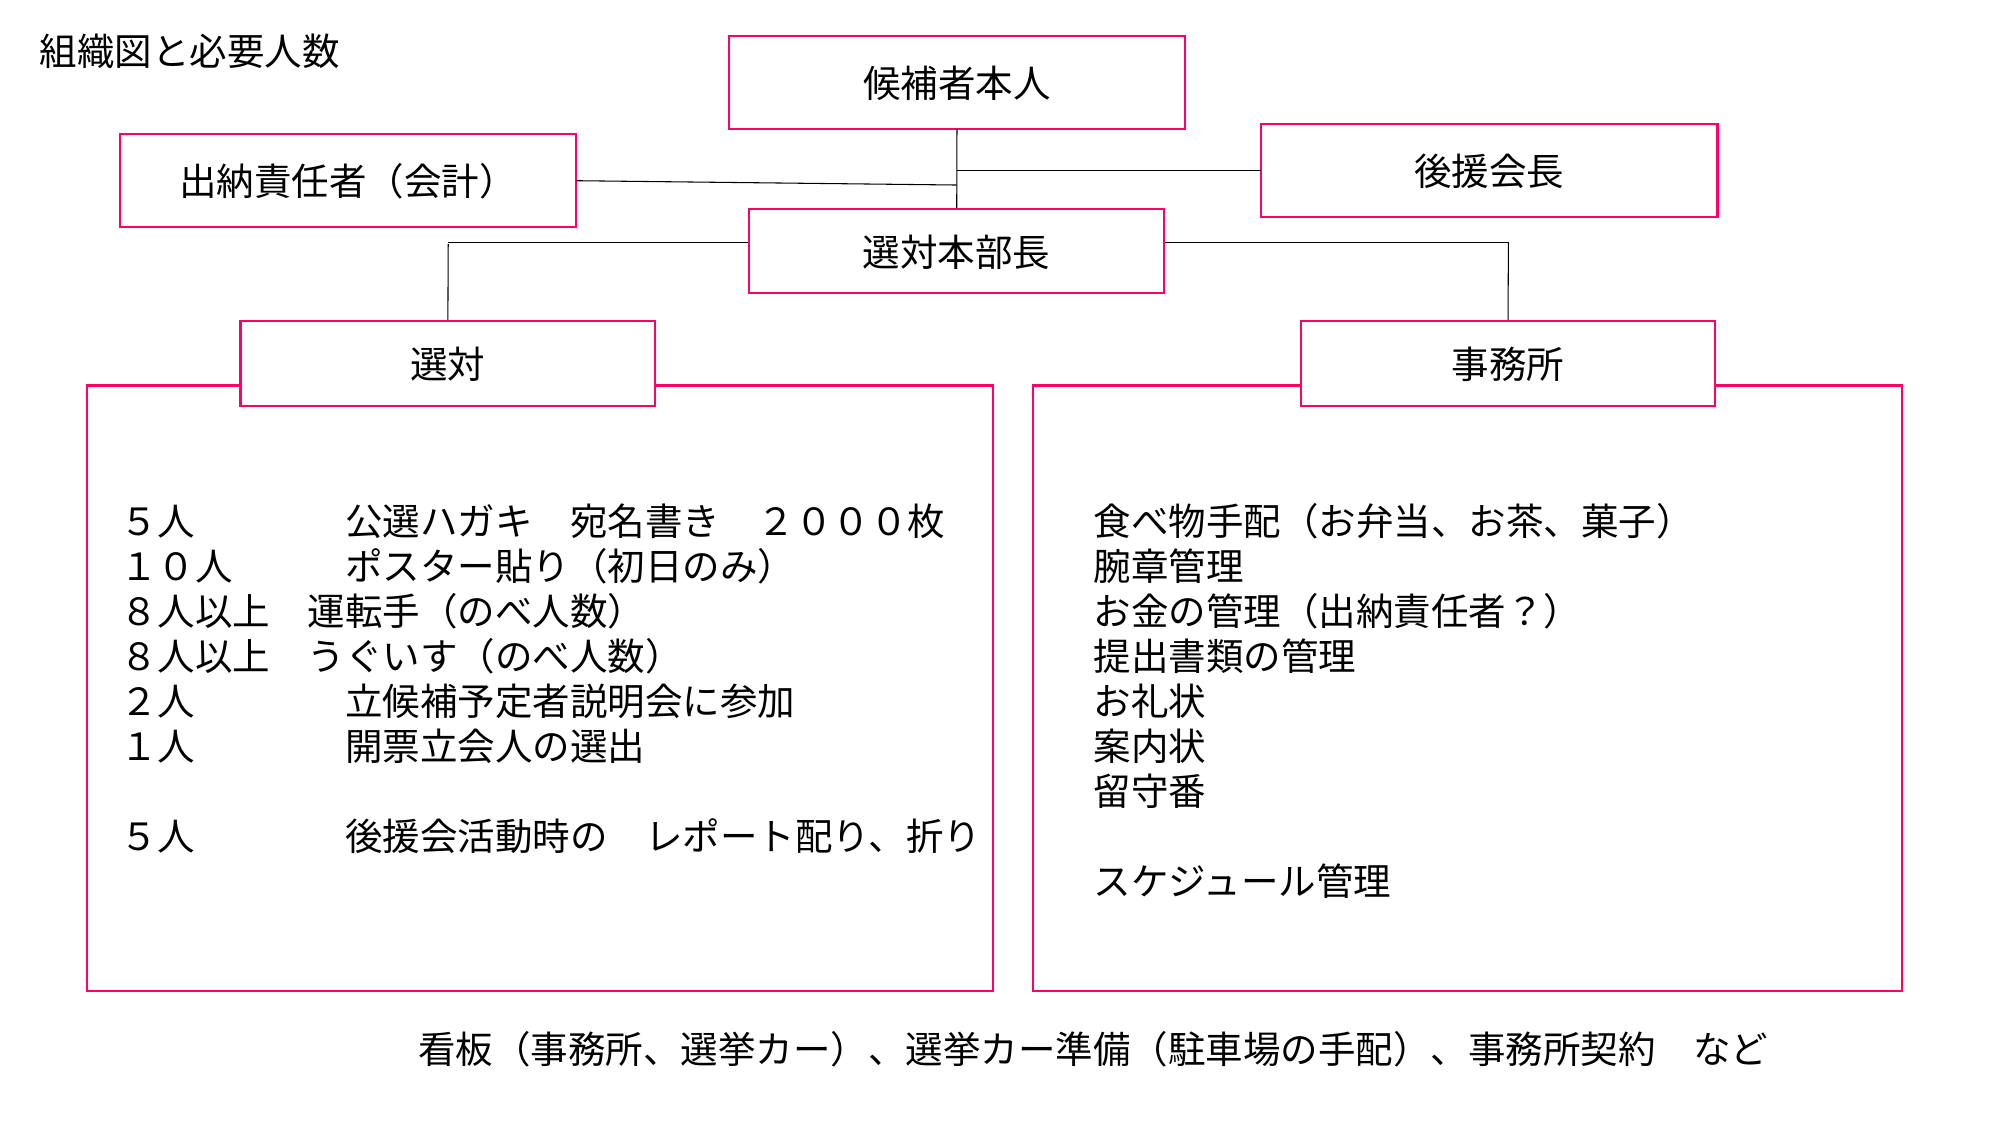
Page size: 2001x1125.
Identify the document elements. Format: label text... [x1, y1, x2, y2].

text_box 組織図と必要人数 [24, 21, 1524, 81]
text_box [86, 384, 994, 992]
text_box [576, 180, 957, 186]
text_box 選対本部長 [748, 208, 956, 242]
text_box ５人 公選ハガキ 宛名書き ２０００枚 １０人 ポスター貼り（初日のみ） ８人以上 運転手（のべ人数） ８人以上 うぐいす（のべ人数） ２人 立候補予定者説明会に参加 １人 開票立会人の選出 ５人 後援会活動時の レポート配り、折り [105, 490, 996, 866]
text_box 看板（事務所、選挙カー）、選挙カー準備（駐車場の手配）、事務所契約 など [403, 1018, 1902, 1124]
text_box 食べ物手配（お弁当、お茶、菓子） 腕章管理 お金の管理（出納責任者？） 提出書類の管理 お礼状 案内状 留守番 スケジュール管理 [1078, 490, 1709, 956]
text_box [1032, 384, 1903, 992]
text_box 出納責任者（会計） [119, 133, 577, 228]
text_box 候補者本人 [728, 81, 1186, 130]
text_box 選対本部長 [957, 208, 1165, 242]
text_box 後援会長 [1260, 123, 1719, 218]
text_box 選対本部長 [748, 243, 1165, 294]
text_box 事務所 [1300, 320, 1716, 407]
text_box 選対 [239, 320, 656, 407]
